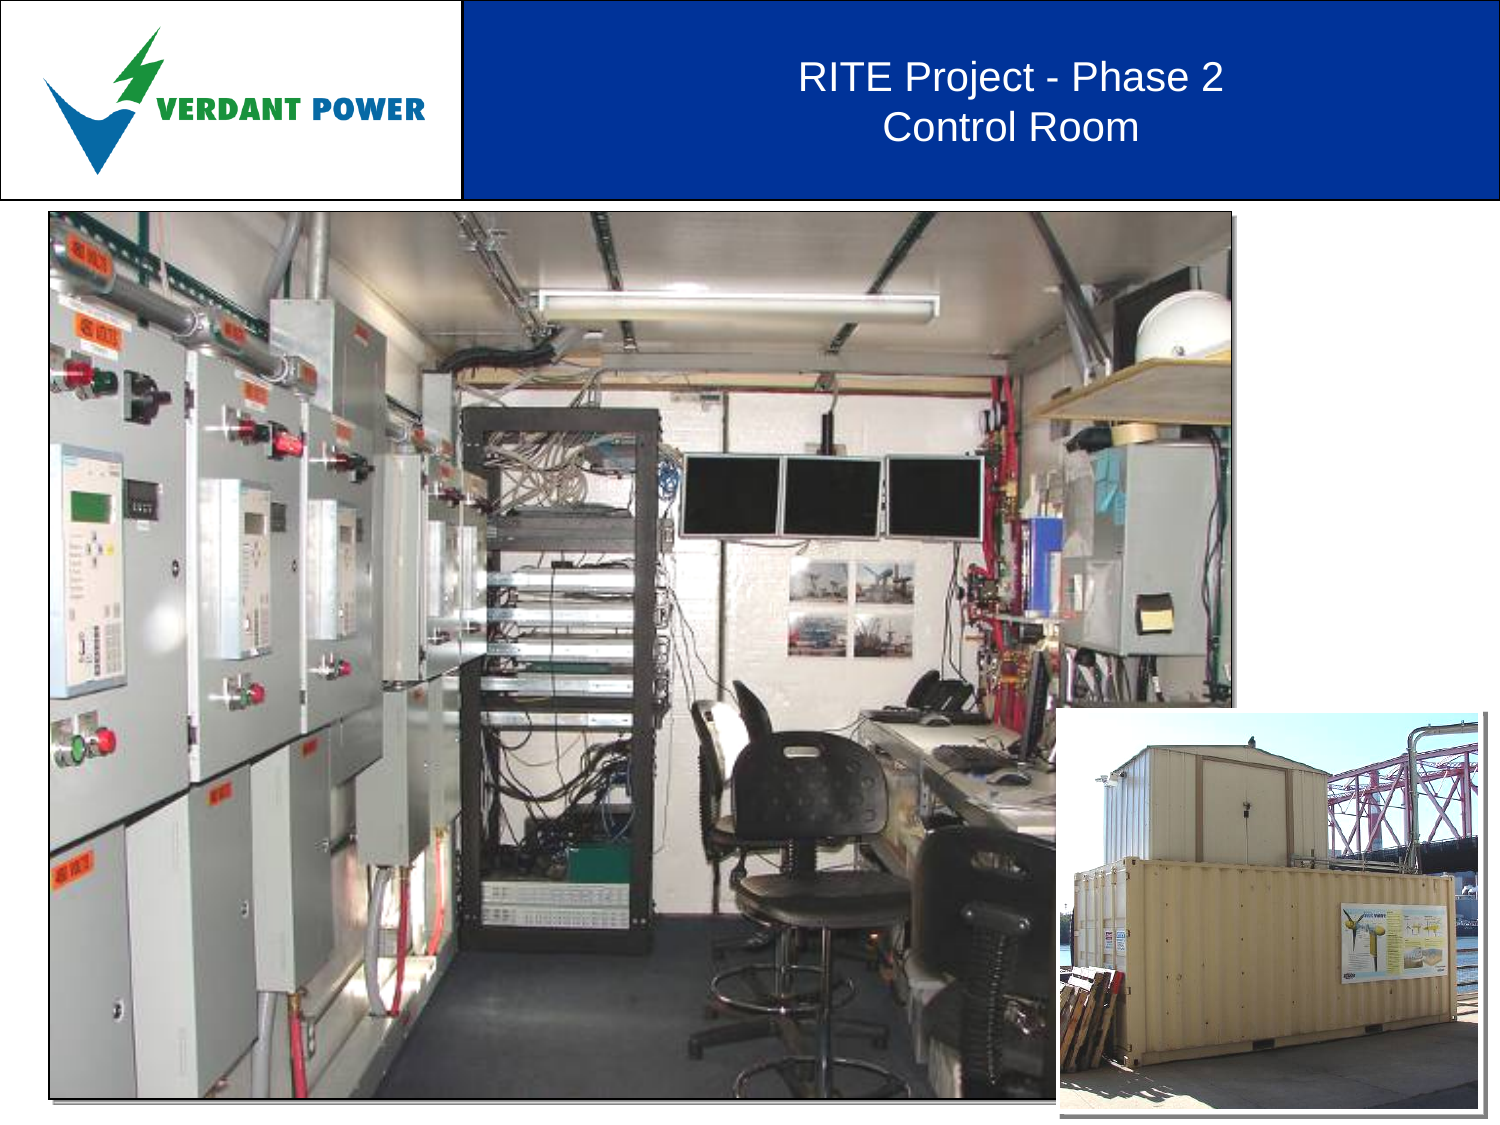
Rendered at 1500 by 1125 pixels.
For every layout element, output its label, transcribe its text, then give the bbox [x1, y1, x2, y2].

picture [43, 26, 425, 175]
picture [49, 212, 1479, 1110]
title RITE Project - Phase 2 Control Room [461, 0, 1500, 201]
